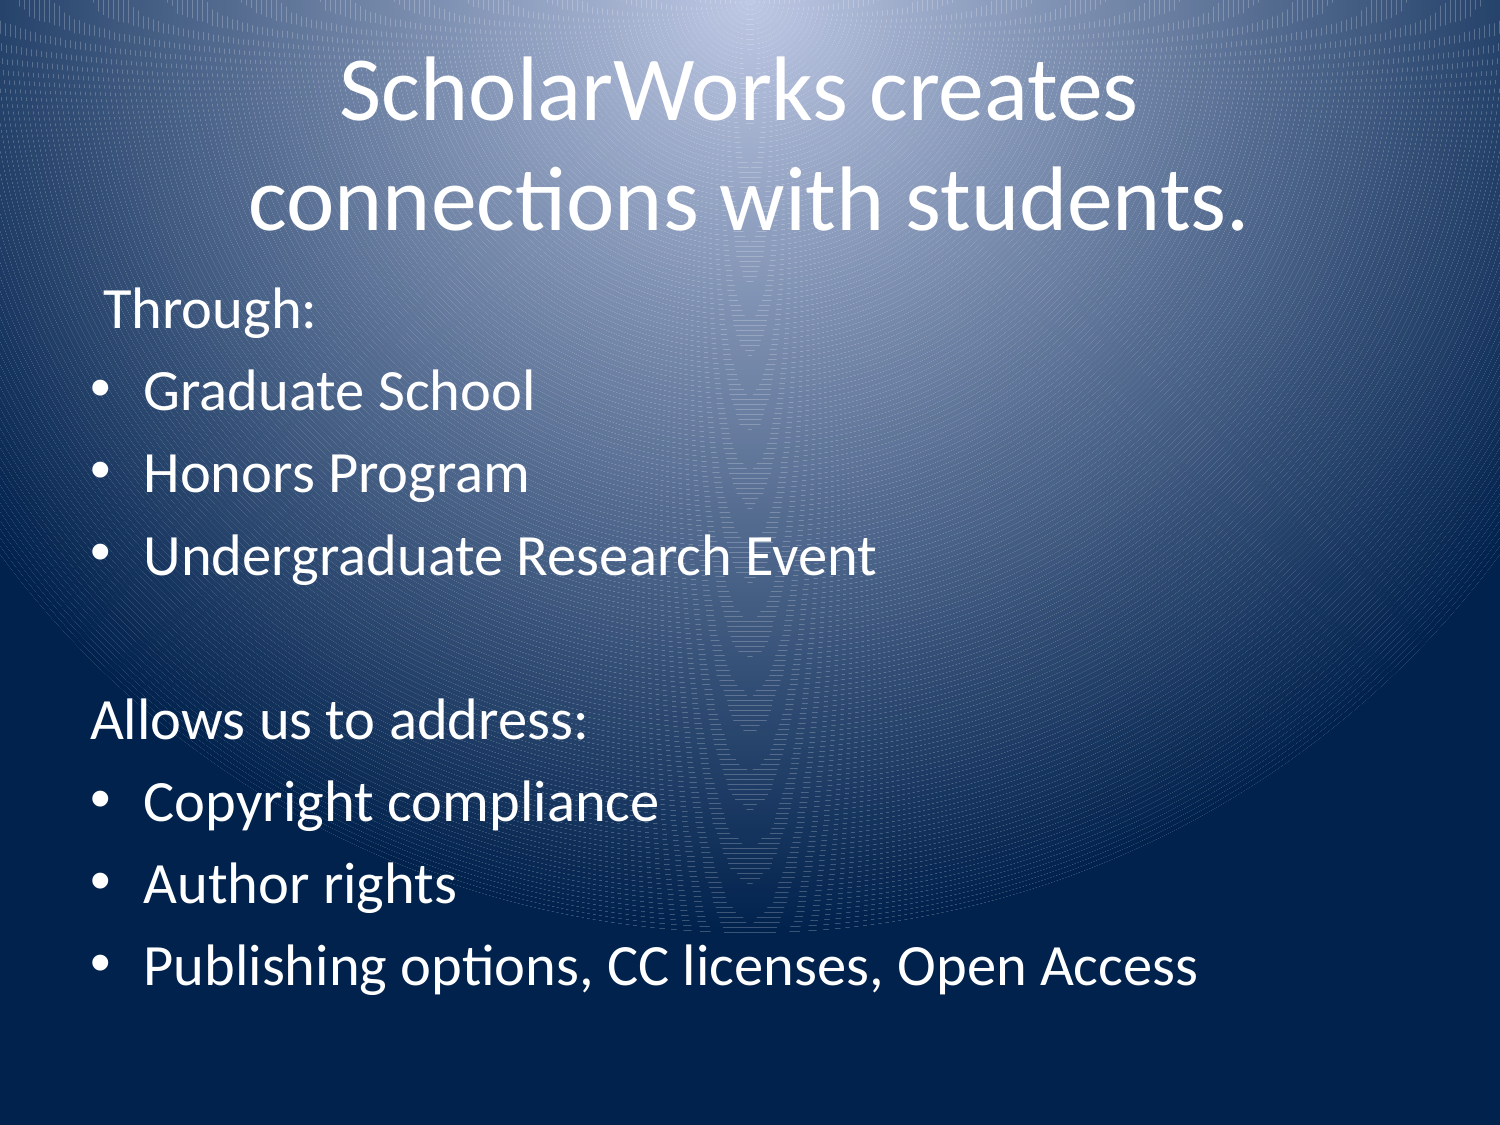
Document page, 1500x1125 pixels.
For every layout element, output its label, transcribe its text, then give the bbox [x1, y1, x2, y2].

title ScholarWorks creates connections with students. [75, 45, 1425, 233]
list Through: Graduate School Honors Program Undergraduate Research Event Allows us to address: Copyright compliance Author rights Publishing options, CC licenses, Open Access [75, 262, 1425, 1005]
